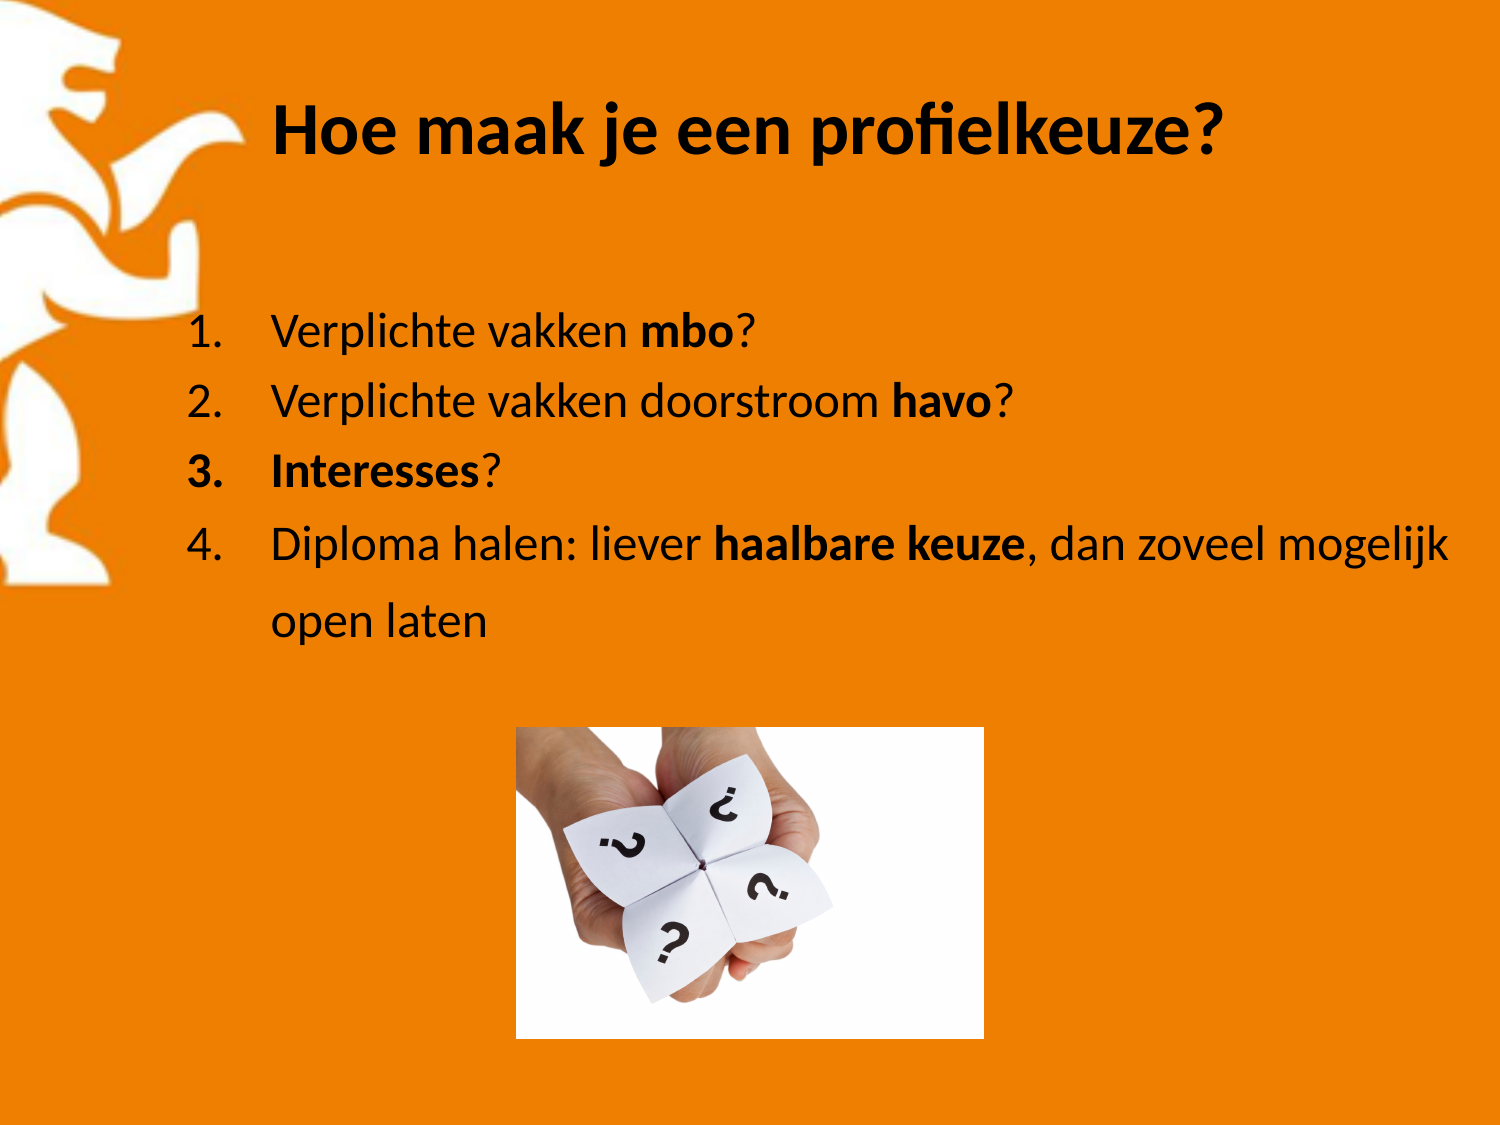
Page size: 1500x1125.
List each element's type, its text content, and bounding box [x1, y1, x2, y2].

list Verplichte vakken mbo? Verplichte vakken doorstroom havo? Interesses? Diploma halen: liever haalbare keuze, dan zoveel mogelijk open laten [171, 289, 1484, 1125]
title Hoe maak je een profielkeuze? [75, 30, 1425, 219]
picture [516, 727, 984, 1039]
picture [0, 0, 1500, 1125]
